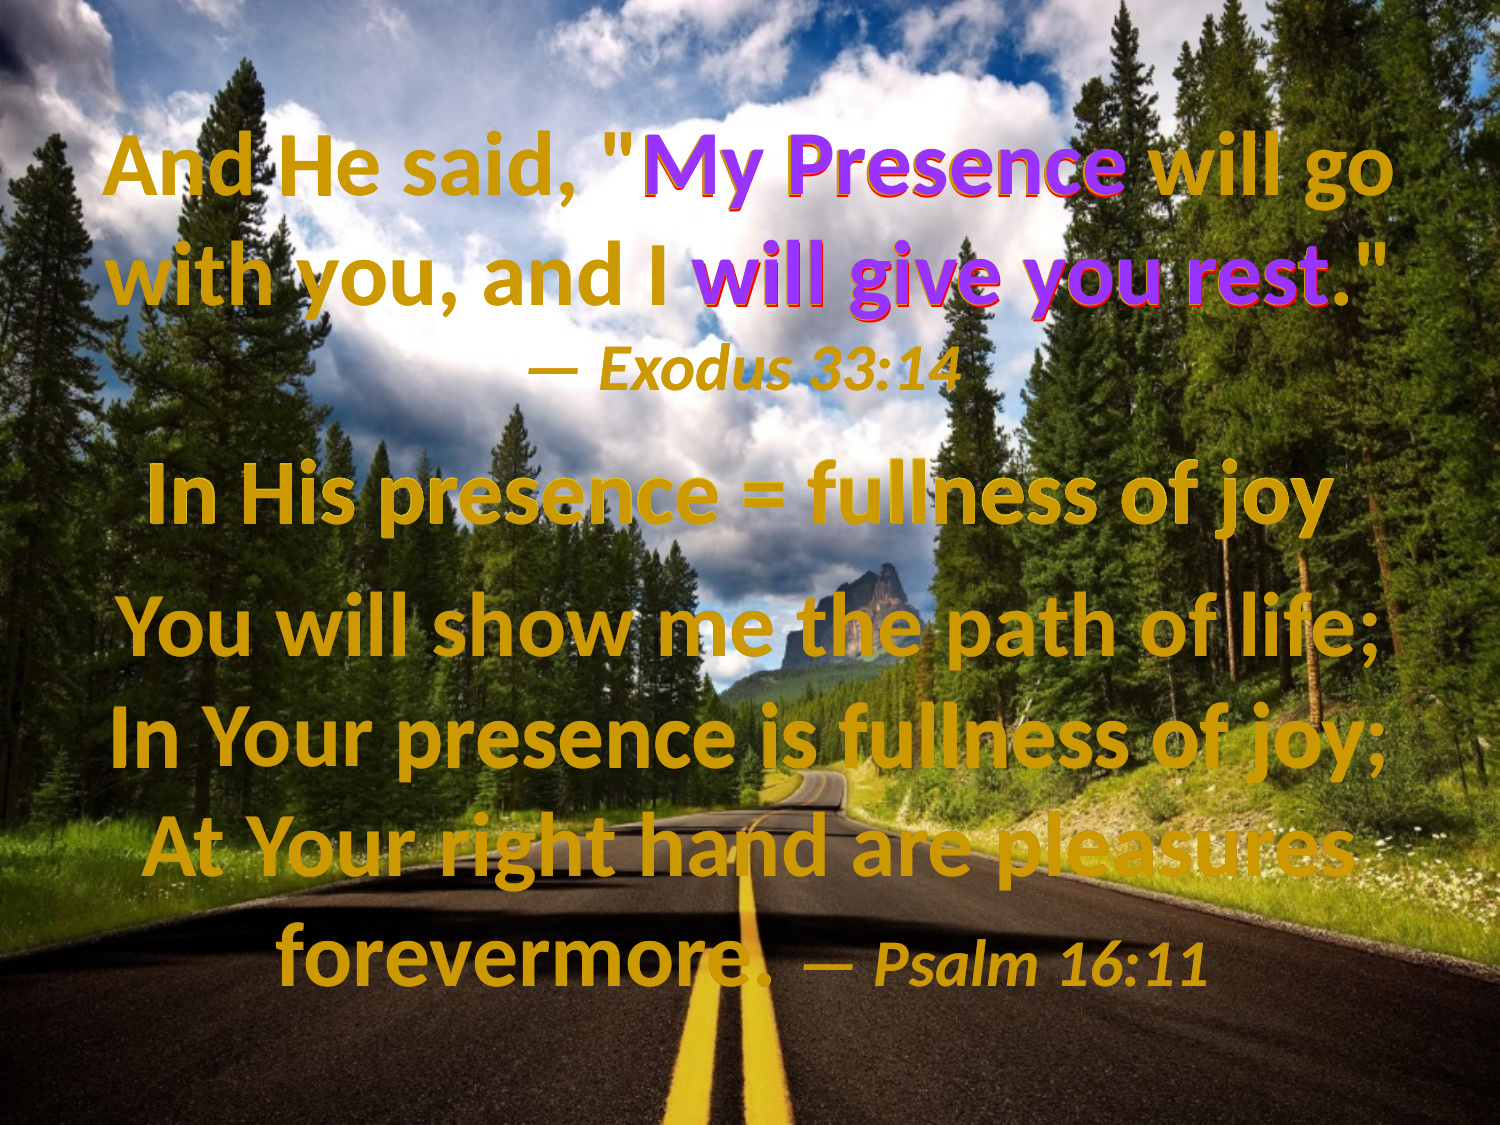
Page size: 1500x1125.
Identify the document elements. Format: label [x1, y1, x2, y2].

list [0, 0, 1500, 1125]
